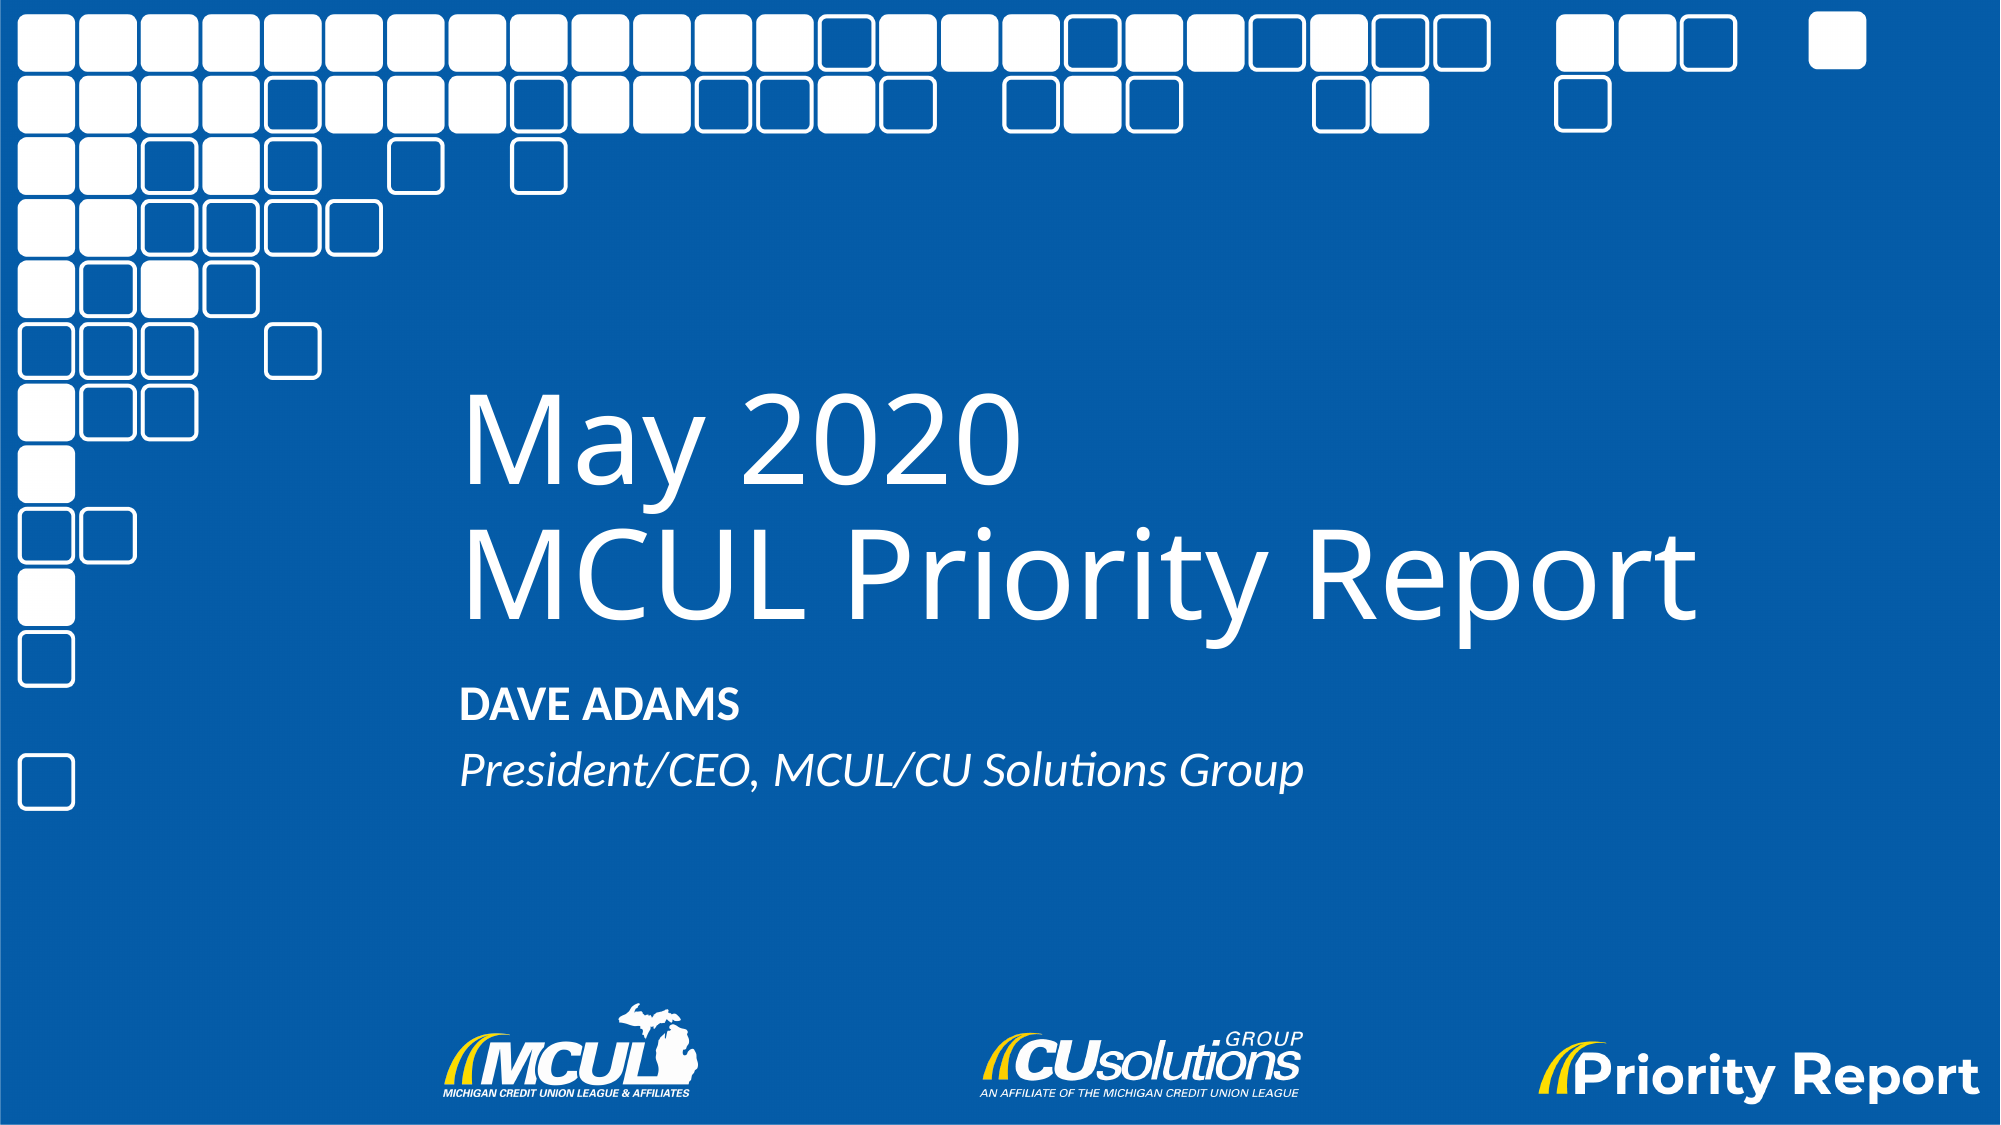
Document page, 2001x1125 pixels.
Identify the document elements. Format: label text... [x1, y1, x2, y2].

picture [0, 0, 2000, 1125]
title May 2020 MCUL Priority Report [443, 262, 1824, 655]
subtitle DAVE ADAMS President/CEO, MCUL/CU Solutions Group [443, 669, 1824, 941]
